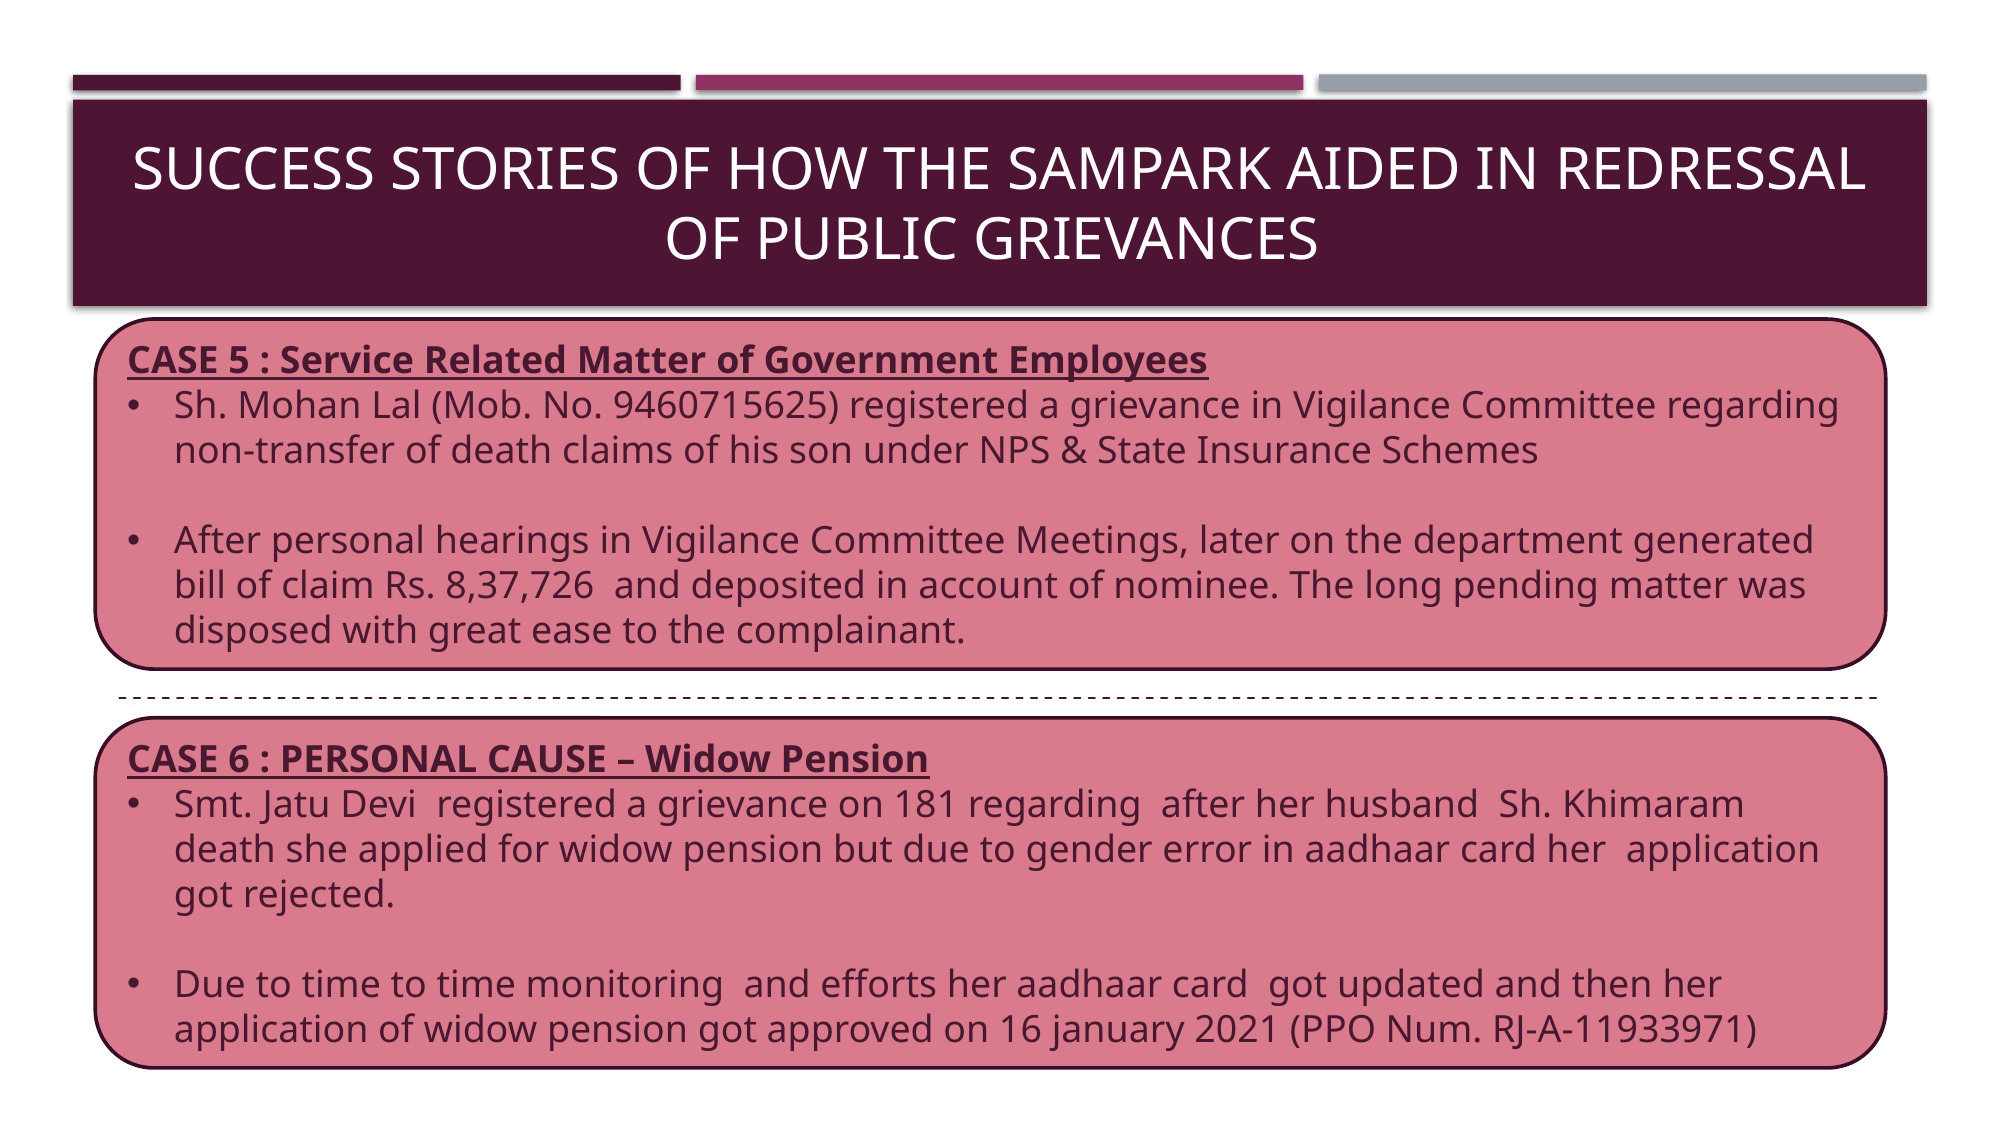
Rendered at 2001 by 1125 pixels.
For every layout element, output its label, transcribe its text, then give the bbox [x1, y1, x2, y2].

text_box CASE 5 : Service Related Matter of Government Employees Sh. Mohan Lal (Mob. No. 9460715625) registered a grievance in Vigilance Committee regarding non-transfer of death claims of his son under NPS & State Insurance Schemes After personal hearings in Vigilance Committee Meetings, later on the department generated bill of claim Rs. 8,37,726 and deposited in account of nominee. The long pending matter was disposed with great ease to the complainant. [93, 317, 1888, 671]
list [95, 629, 1881, 759]
text_box CASE 6 : PERSONAL CAUSE – Widow Pension Smt. Jatu Devi registered a grievance on 181 regarding after her husband Sh. Khimaram death she applied for widow pension but due to gender error in aadhaar card her application got rejected. Due to time to time monitoring and efforts her aadhaar card got updated and then her application of widow pension got approved on 16 january 2021 (PPO Num. RJ-A-11933971) [93, 715, 1888, 1070]
title SUCCESS STORIES of how the sampark aided in redressal of public grievances [95, 119, 1905, 282]
